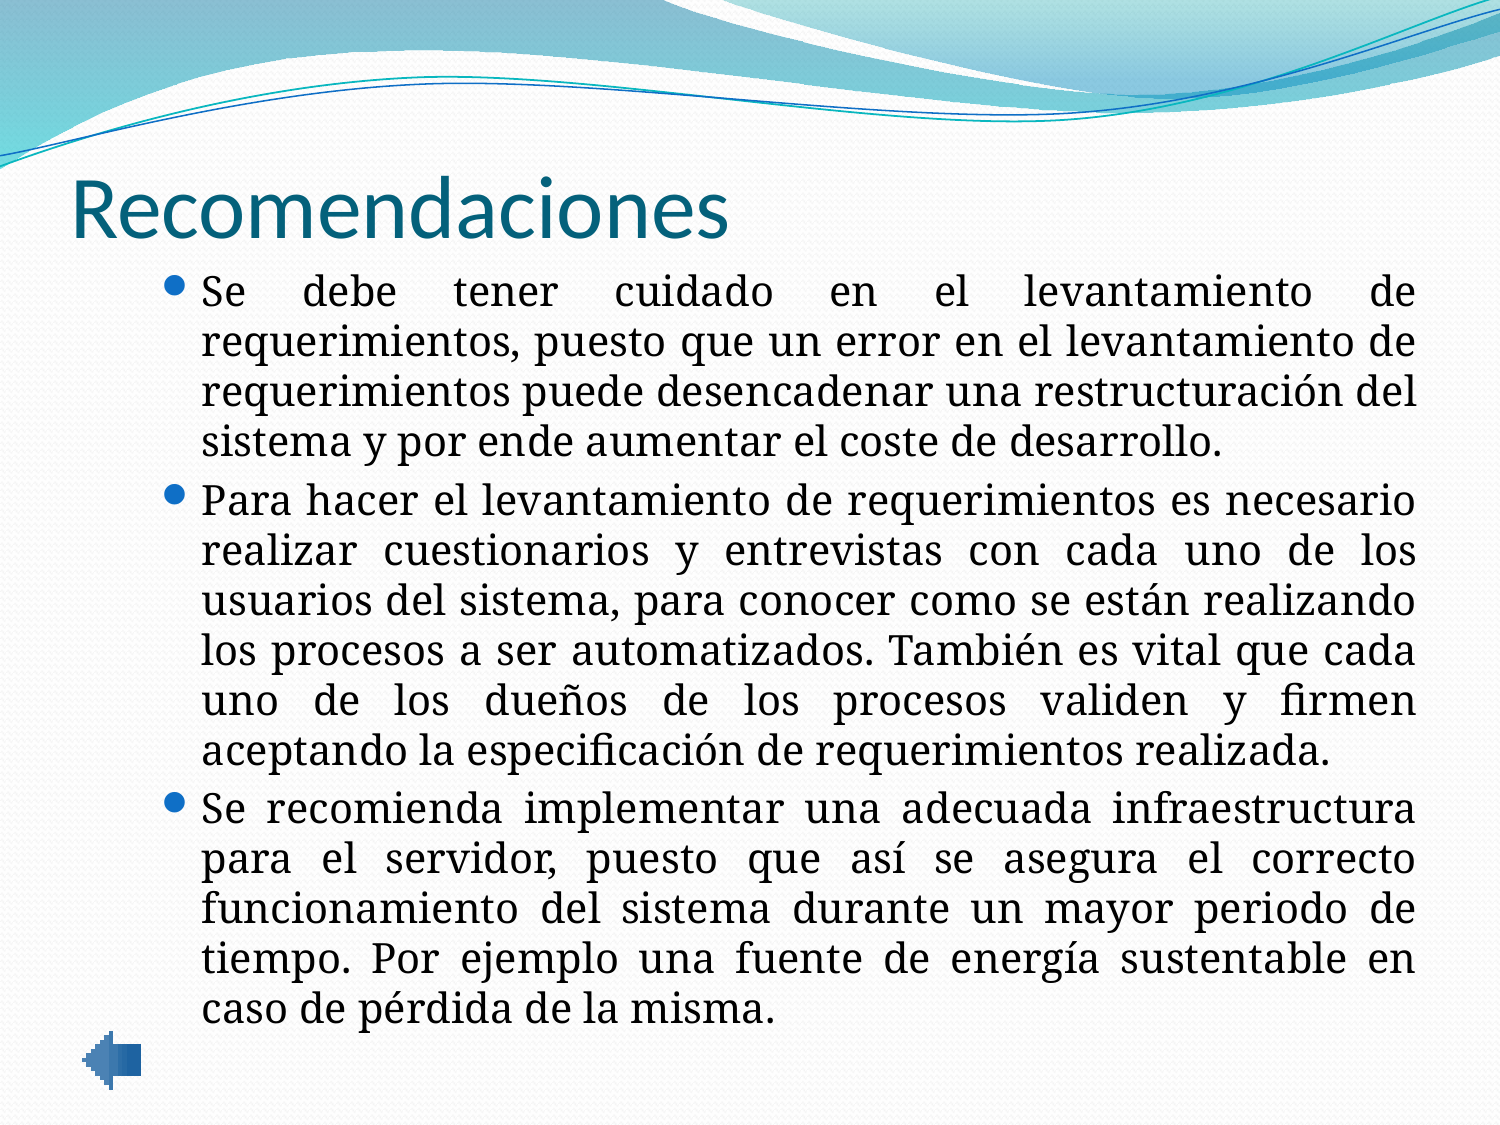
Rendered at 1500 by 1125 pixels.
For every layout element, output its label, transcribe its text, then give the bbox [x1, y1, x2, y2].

picture [81, 1030, 141, 1091]
list Se debe tener cuidado en el levantamiento de requerimientos, puesto que un error en el levantamiento de requerimientos puede desencadenar una restructuración del sistema y por ende aumentar el coste de desarrollo. Para hacer el levantamiento de requerimientos es necesario realizar cuestionarios y entrevistas con cada uno de los usuarios del sistema, para conocer como se están realizando los procesos a ser automatizados. También es vital que cada uno de los dueños de los procesos validen y firmen aceptando la especificación de requerimientos realizada. Se recomienda implementar una adecuada infraestructura para el servidor, puesto que así se asegura el correcto funcionamiento del sistema durante un mayor periodo de tiempo. Por ejemplo una fuente de energía sustentable en caso de pérdida de la misma. [82, 257, 1432, 978]
title Recomendaciones [70, 140, 1421, 257]
